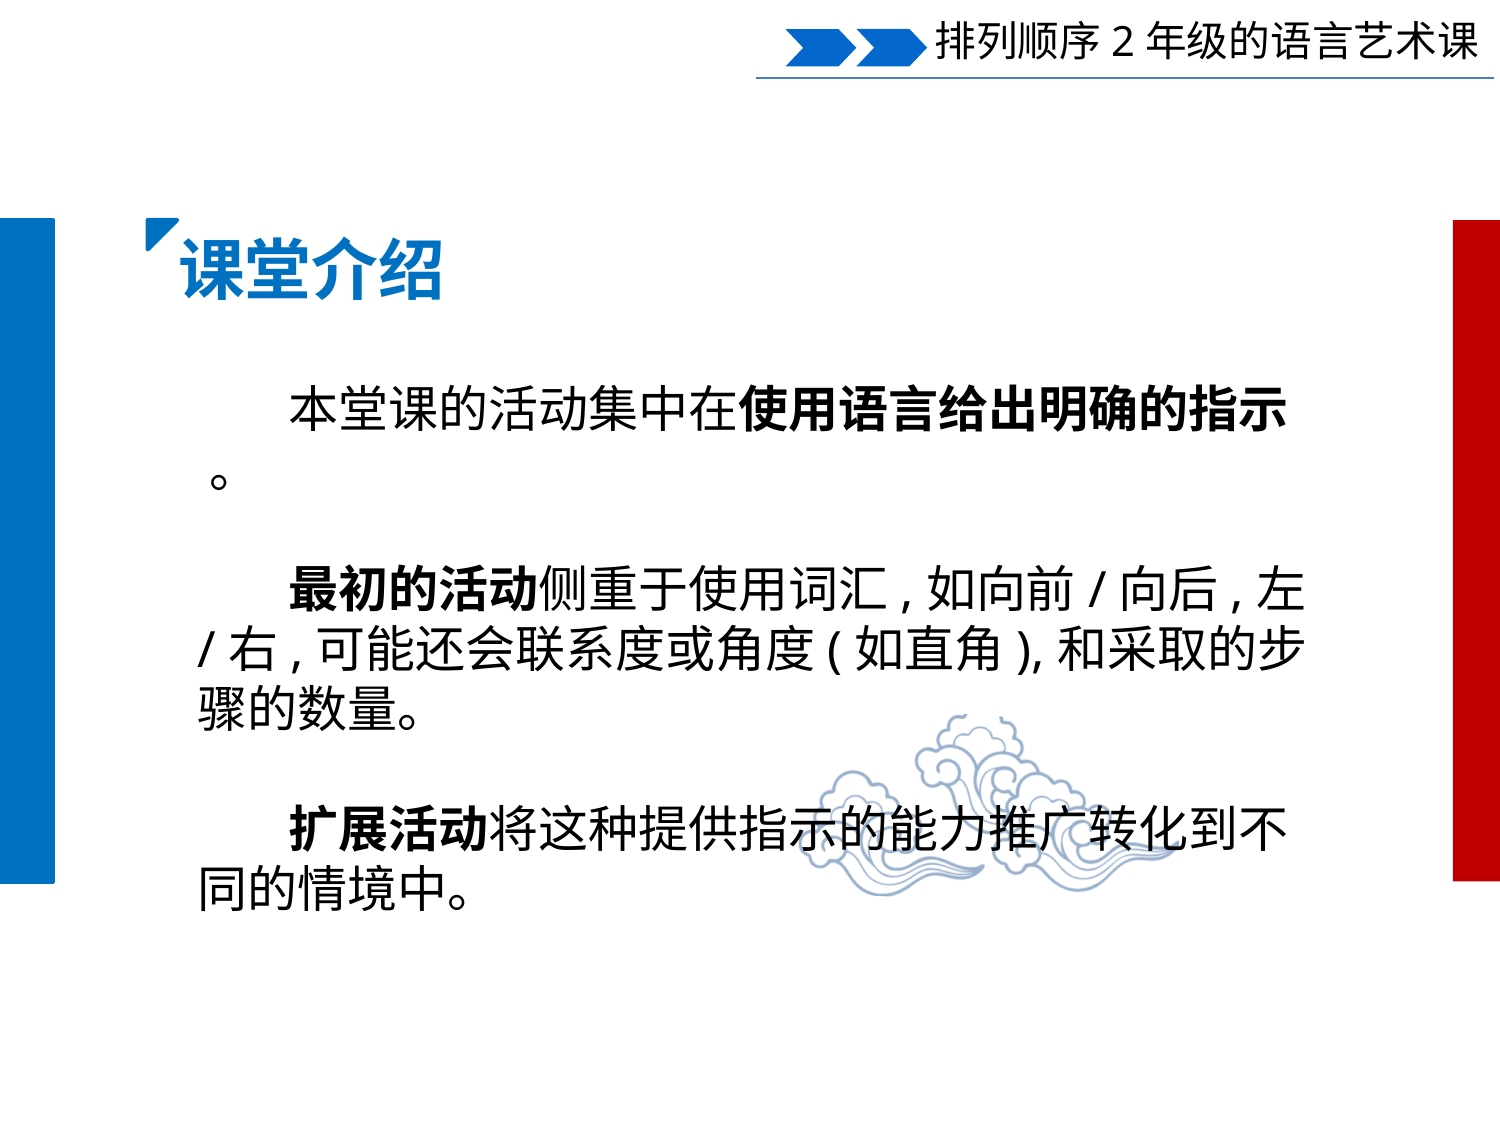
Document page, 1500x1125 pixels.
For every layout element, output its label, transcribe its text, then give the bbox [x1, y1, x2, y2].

text_box 课堂介绍 [163, 220, 461, 315]
text_box [145, 217, 180, 252]
picture [800, 715, 1182, 904]
text_box 本堂课的活动集中在使用语言给出明确的指示 。 最初的活动侧重于使用词汇,如向前/向后,左/右,可能还会联系度或角度(如直角),和采取的步骤的数量。 扩展活动将这种提供指示的能力推广转化到不同的情境中。 [183, 370, 1329, 985]
text_box 排列顺序2年级的语言艺术课 [714, 7, 1500, 73]
